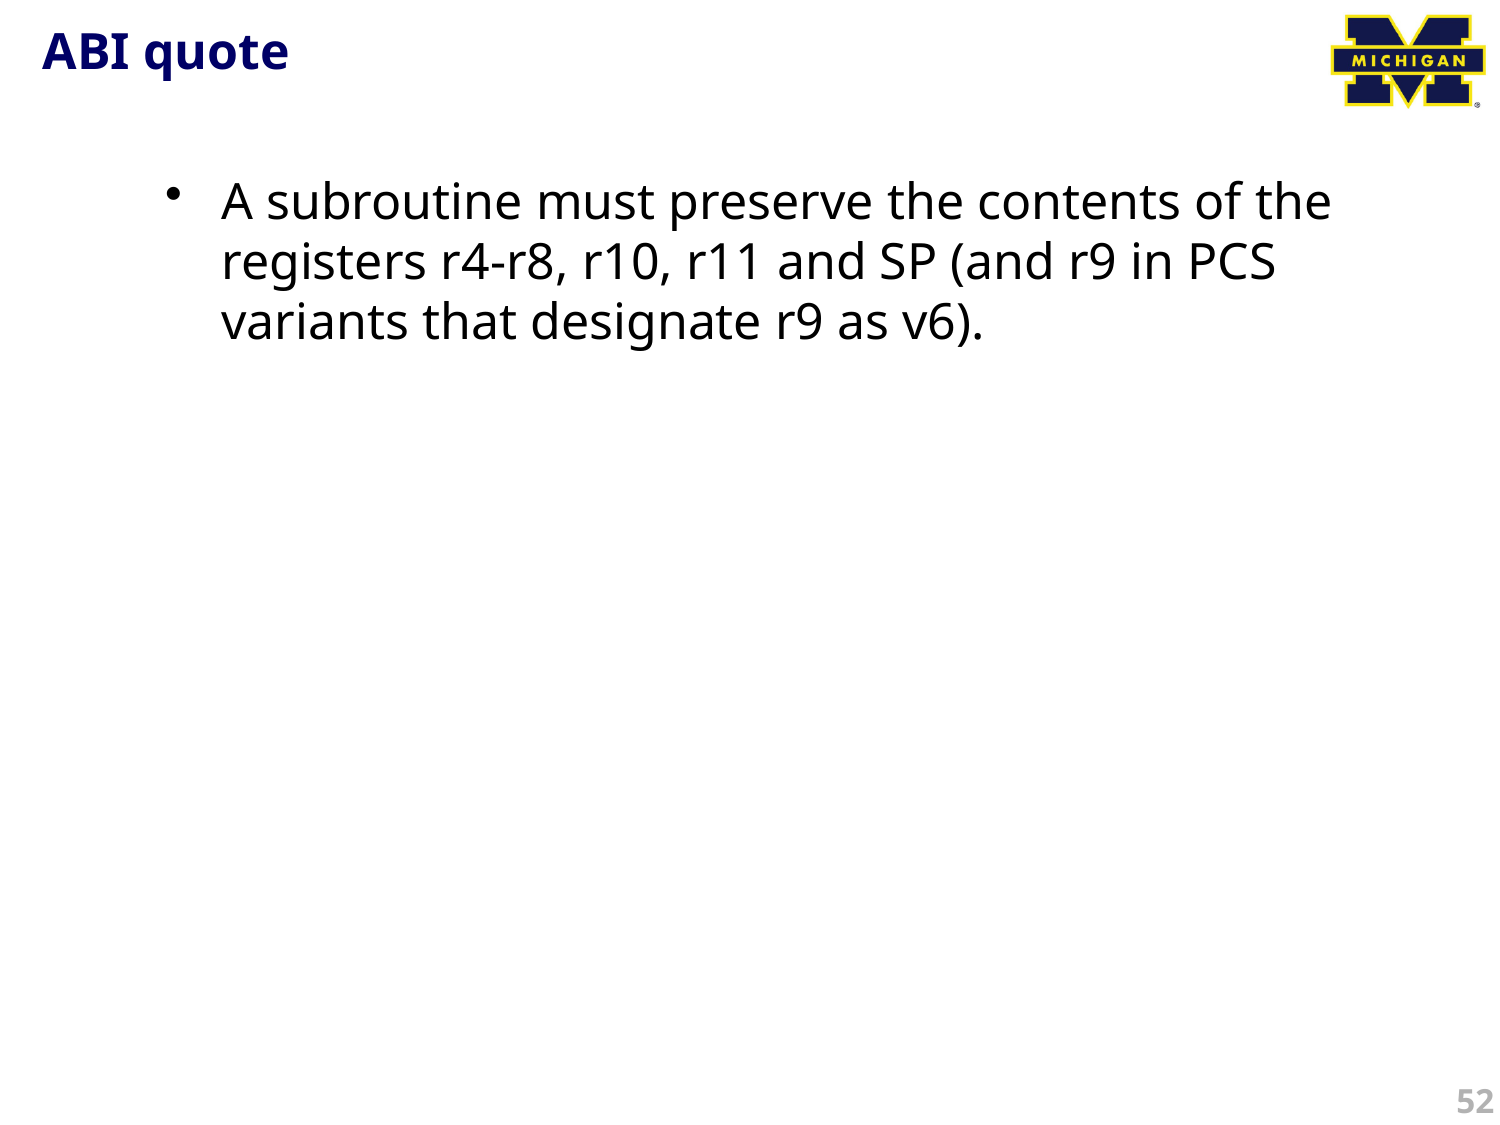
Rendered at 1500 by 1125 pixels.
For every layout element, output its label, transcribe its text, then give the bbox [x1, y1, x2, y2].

list A subroutine must preserve the contents of the registers r4-r8, r10, r11 and SP (and r9 in PCS variants that designate r9 as v6). [149, 162, 1351, 963]
title ABI quote [27, 12, 1485, 163]
slide_number 52 [1034, 1072, 1500, 1125]
